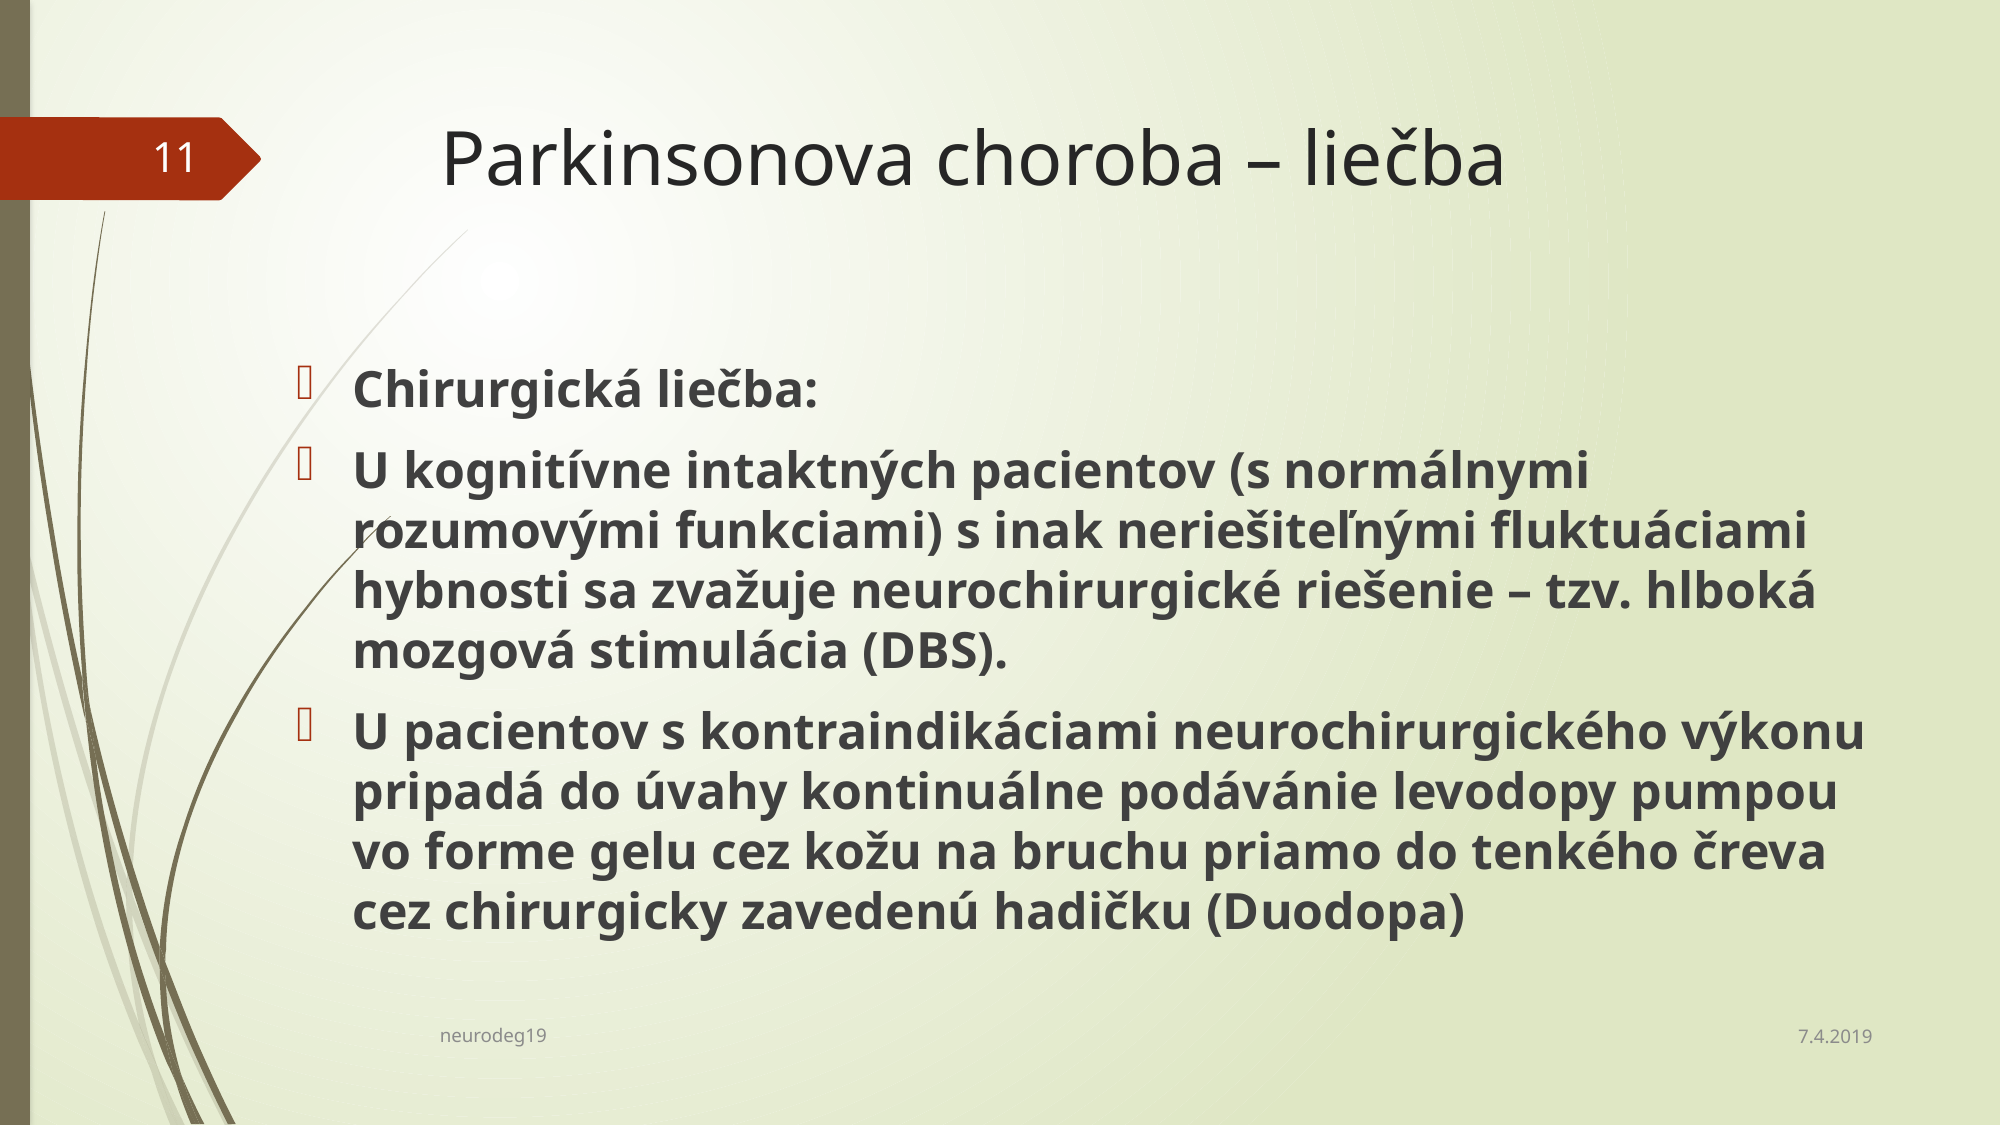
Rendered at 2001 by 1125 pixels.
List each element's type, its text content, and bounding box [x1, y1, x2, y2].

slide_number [1699, 1005, 1888, 1067]
list Chirurgická liečba: U kognitívne intaktných pacientov (s normálnymi rozumovými funkciami) s inak neriešiteľnými fluktuáciami hybnosti sa zvažuje neurochirurgické riešenie – tzv. hlboká mozgová stimulácia (DBS). U pacientov s kontraindikáciami neurochirurgického výkonu pripadá do úvahy kontinuálne podávánie levodopy pumpou vo forme gelu cez kožu na bruchu priamo do tenkého čreva cez chirurgicky zavedenú hadičku (Duodopa) [281, 350, 1888, 970]
slide_number 11 [87, 129, 216, 190]
footer neurodeg19 [424, 1006, 1675, 1067]
title Parkinsonova choroba – liečba [425, 102, 1888, 313]
